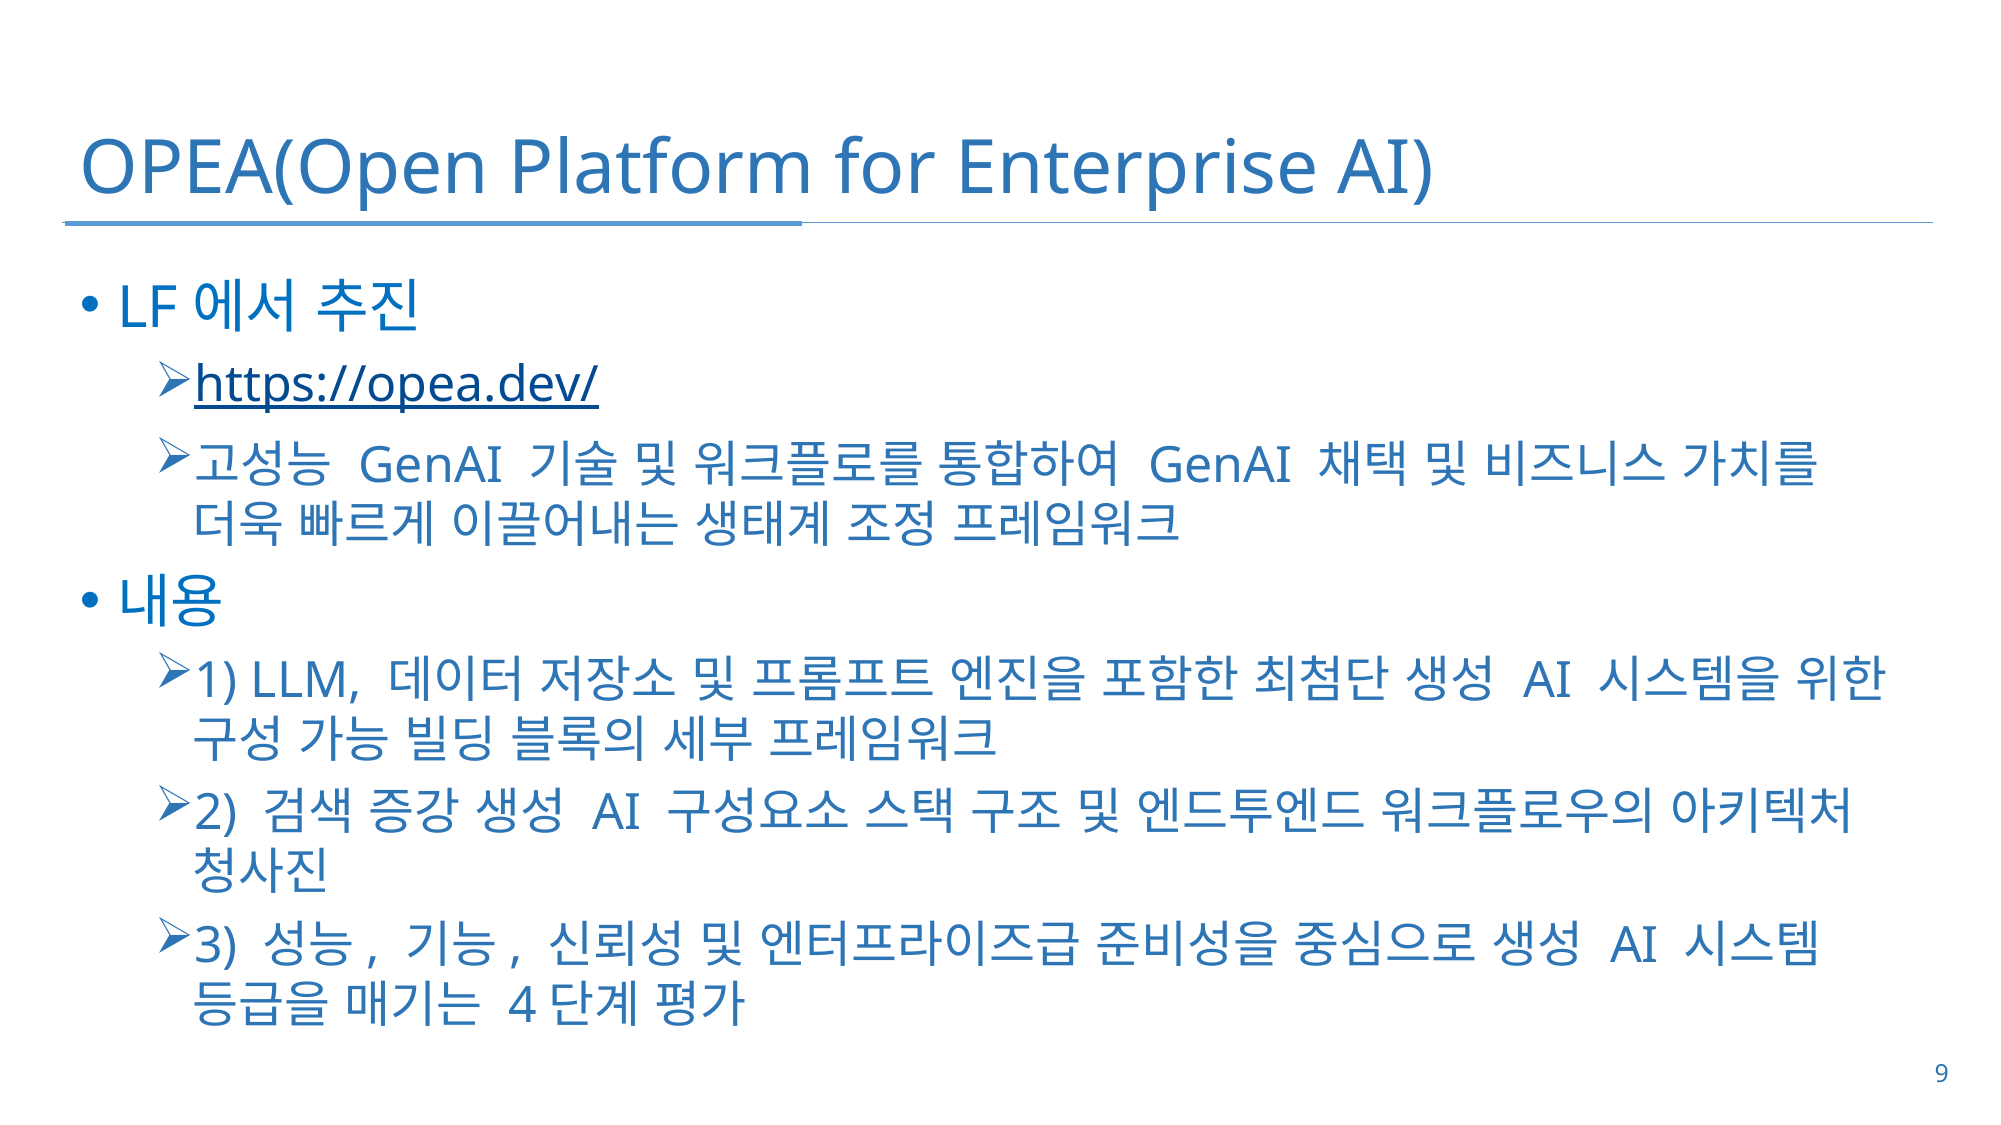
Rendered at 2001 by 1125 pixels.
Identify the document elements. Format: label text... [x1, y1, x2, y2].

title OPEA(Open Platform for Enterprise AI) [64, 111, 1934, 228]
list LF에서 추진 https://opea.dev/ 고성능 GenAI 기술 및 워크플로를 통합하여 GenAI 채택 및 비즈니스 가치를 더욱 빠르게 이끌어내는 생태계 조정 프레임워크 내용 1) LLM, 데이터 저장소 및 프롬프트 엔진을 포함한 최첨단 생성 AI 시스템을 위한 구성 가능 빌딩 블록의 세부 프레임워크 2) 검색 증강 생성 AI 구성요소 스택 구조 및 엔드투엔드 워크플로우의 아키텍처 청사진 3) 성능, 기능, 신뢰성 및 엔터프라이즈급 준비성을 중심으로 생성 AI 시스템 등급을 매기는 4단계 평가 [64, 261, 1934, 1014]
